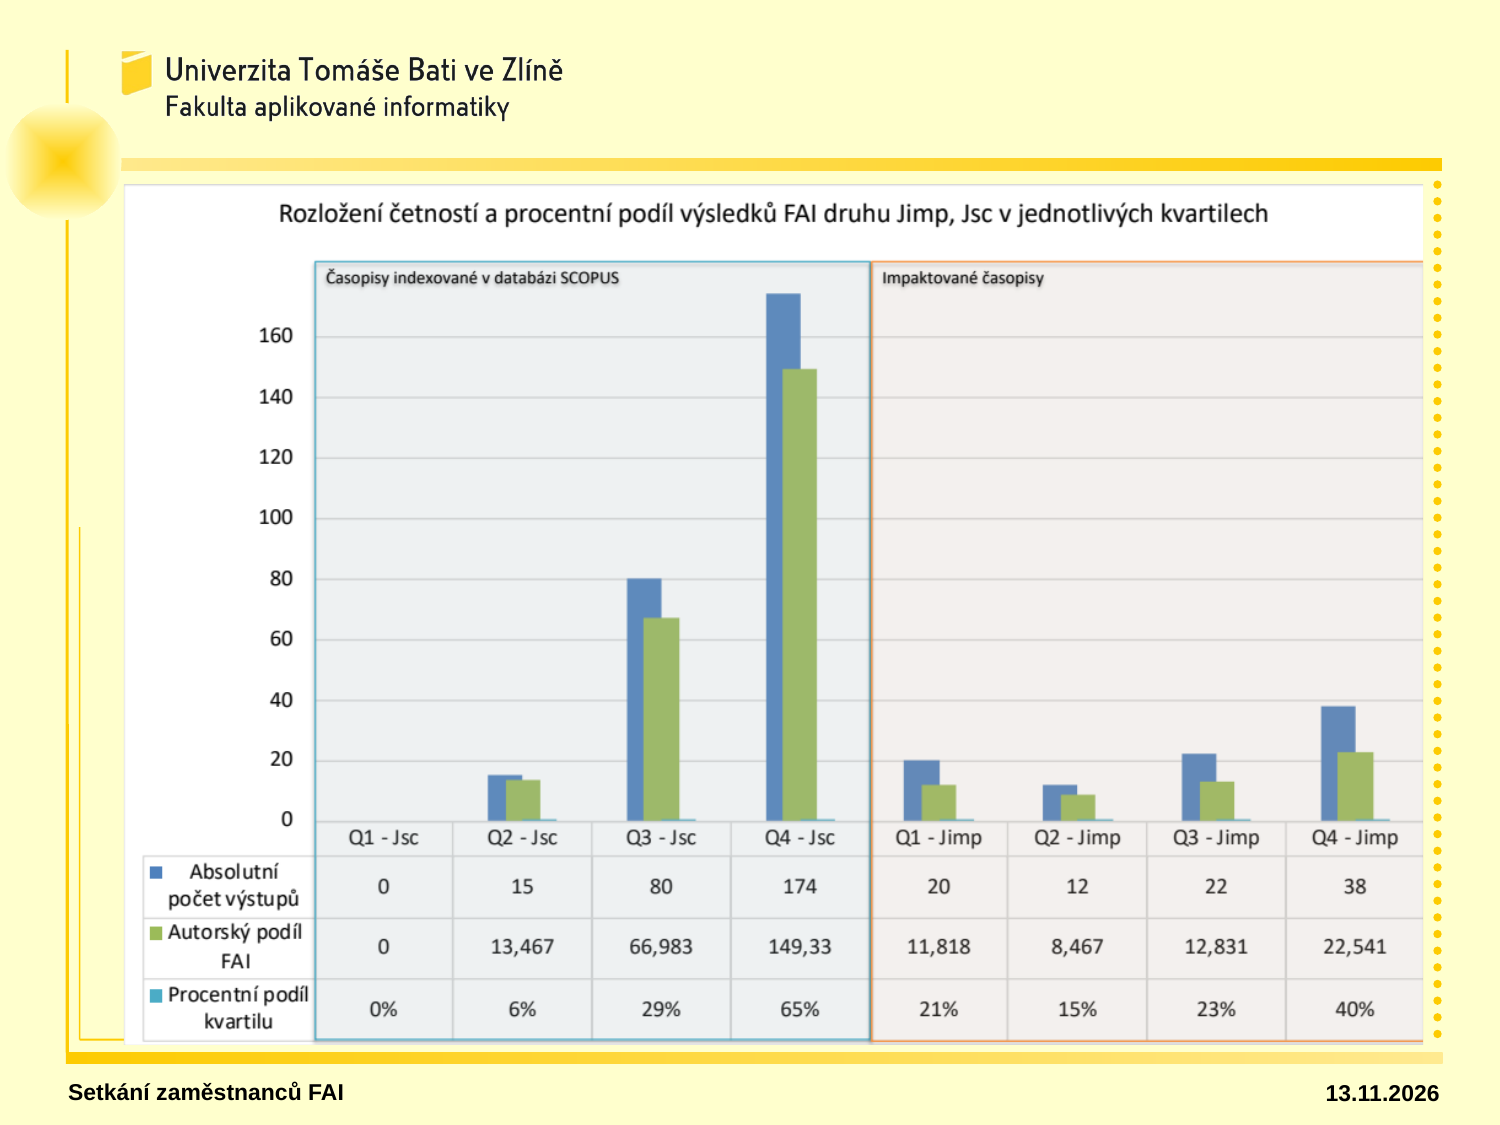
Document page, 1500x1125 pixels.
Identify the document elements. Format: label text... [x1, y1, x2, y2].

picture [123, 184, 1424, 1045]
footer Setkání zaměstnanců FAI [52, 1070, 727, 1107]
picture [61, 7, 621, 168]
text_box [976, 159, 980, 170]
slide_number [1265, 1070, 1455, 1107]
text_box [399, 1056, 404, 1064]
